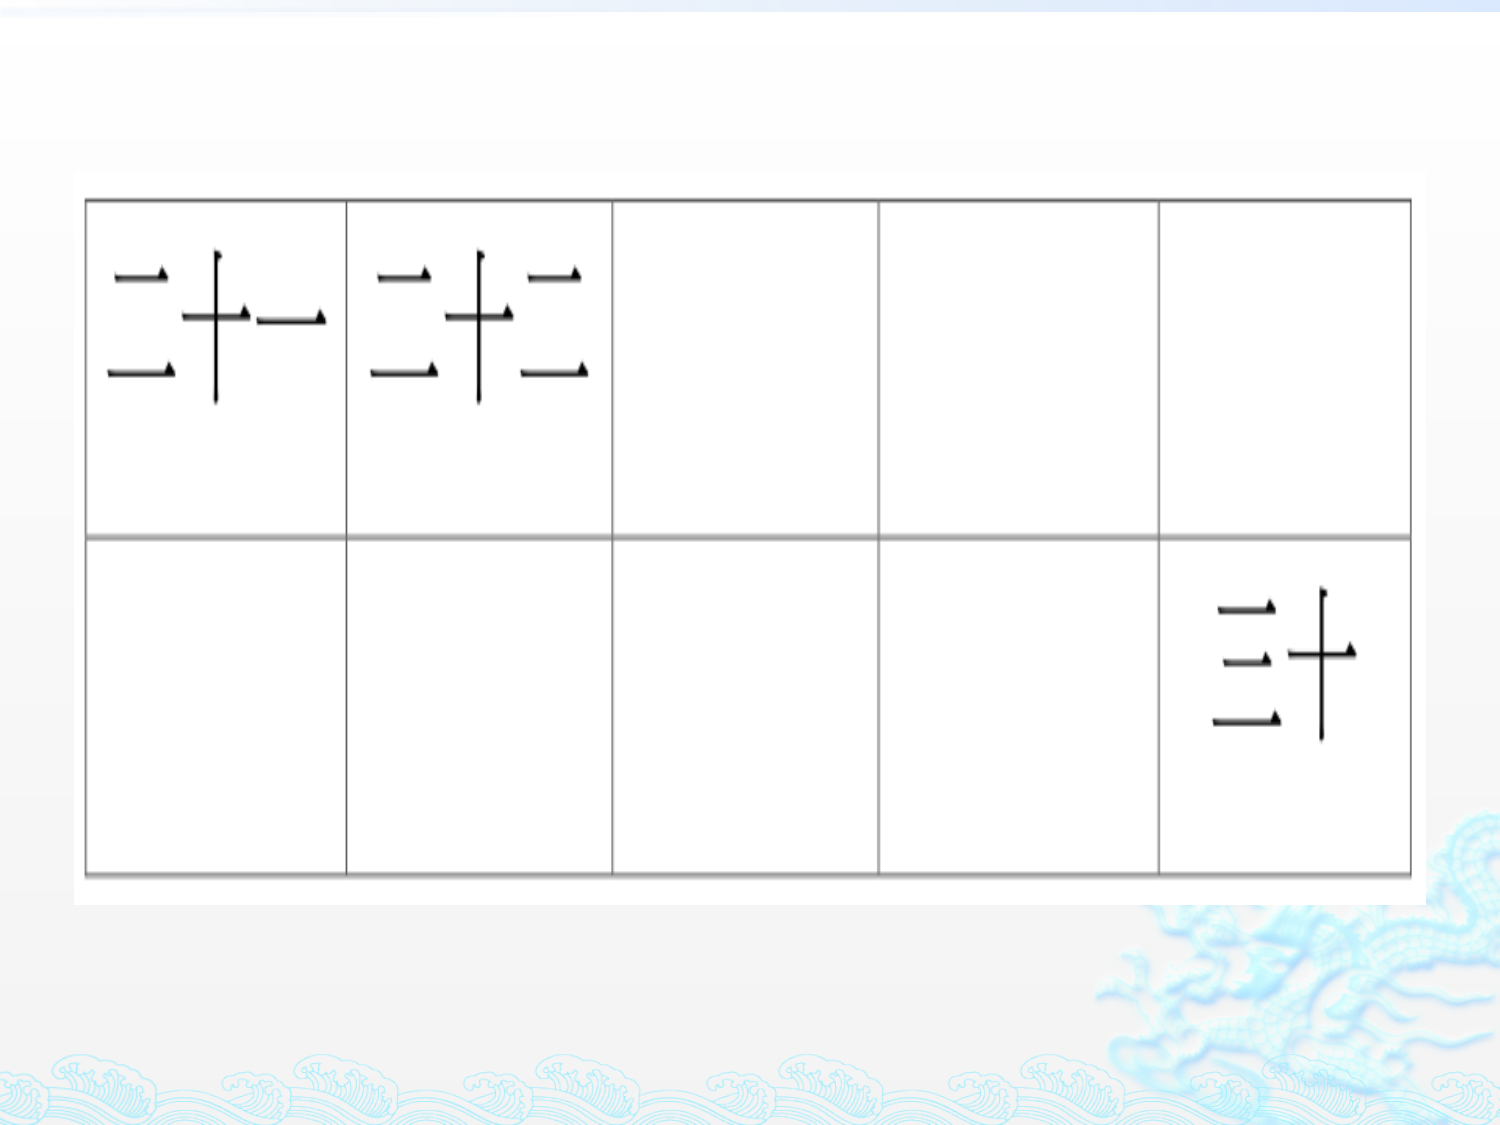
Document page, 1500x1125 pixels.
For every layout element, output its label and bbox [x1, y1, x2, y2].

picture [73, 172, 1426, 906]
